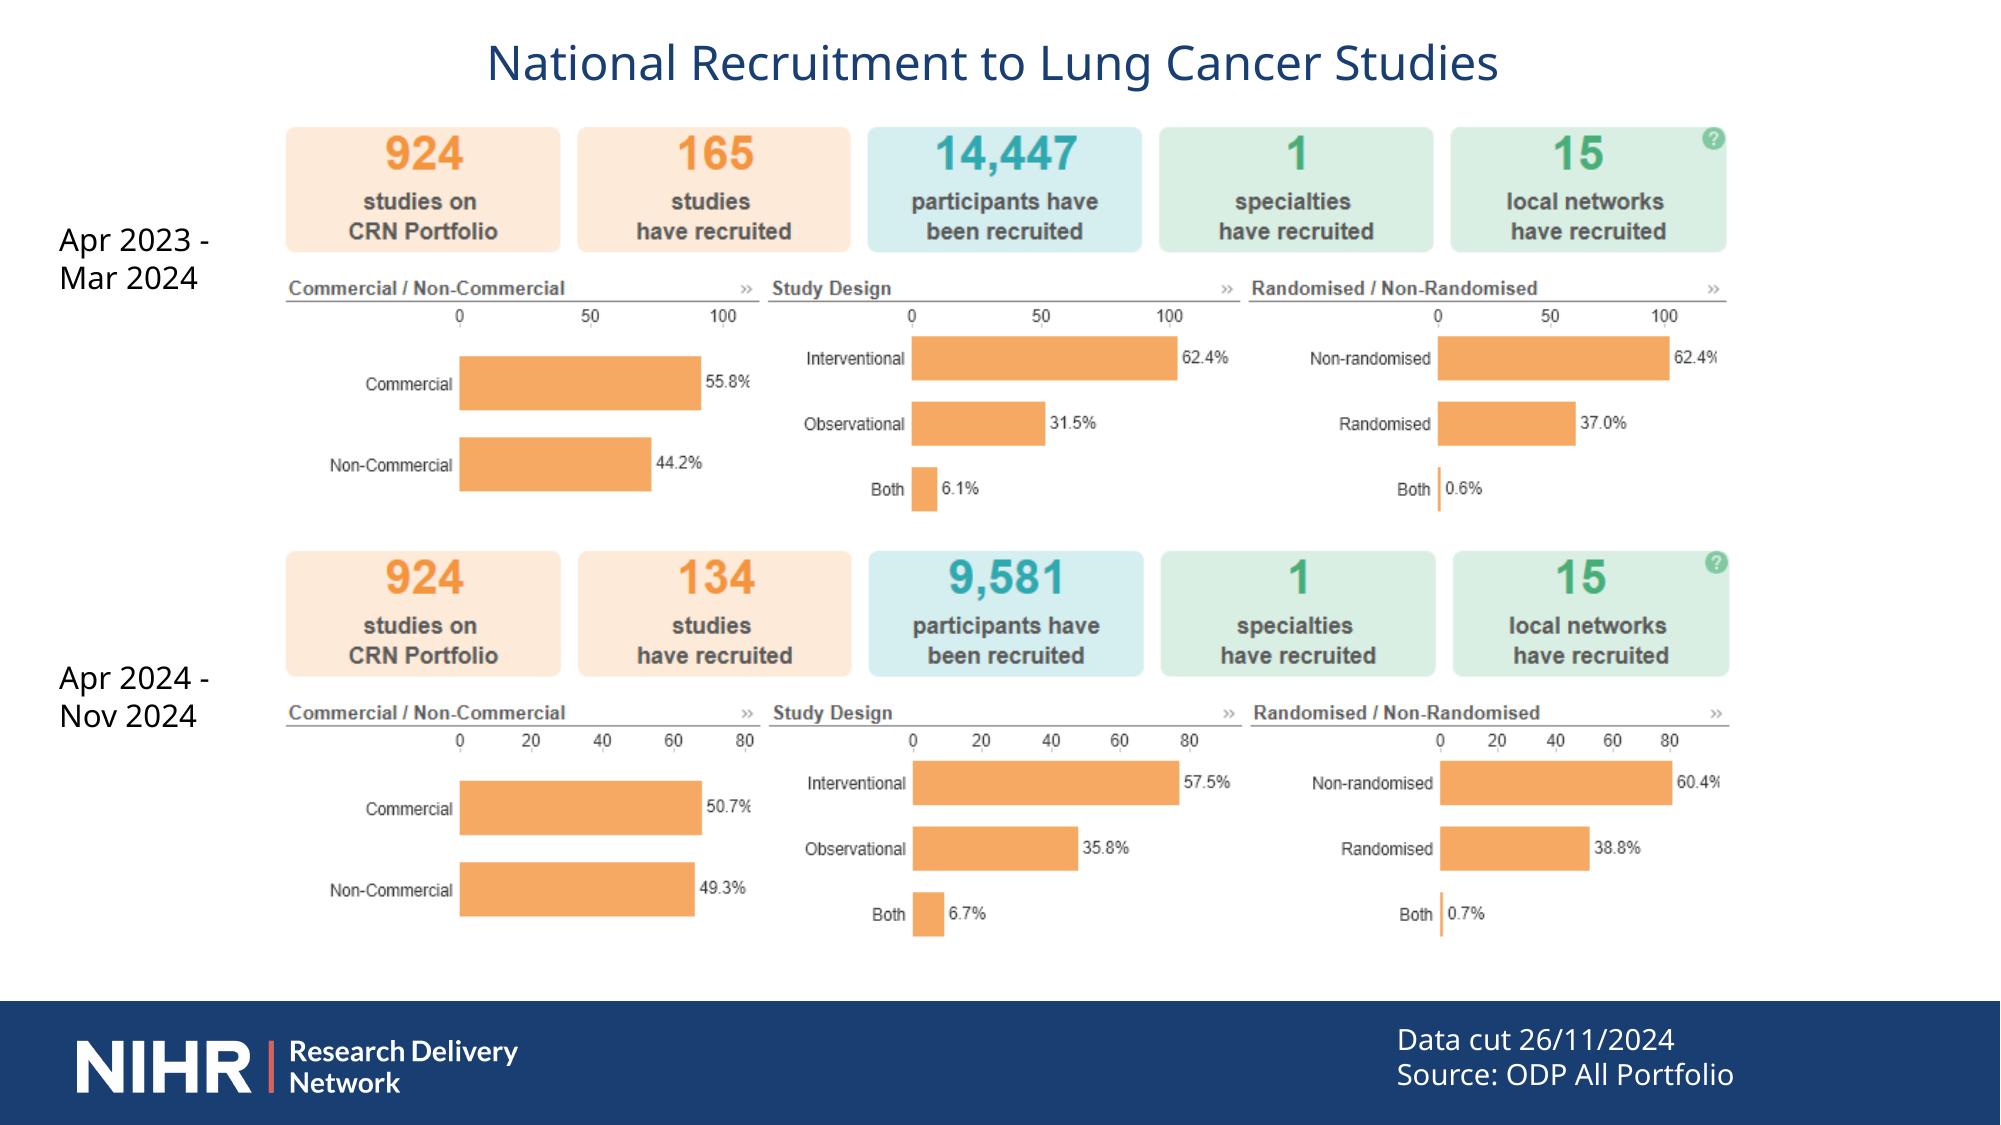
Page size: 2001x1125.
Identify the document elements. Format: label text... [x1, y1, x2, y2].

picture [77, 1040, 518, 1093]
text_box Apr 2023 - Mar 2024 [44, 205, 255, 311]
text_box Data cut 26/11/2024 Source: ODP All Portfolio [1381, 1005, 1848, 1106]
picture [279, 544, 1741, 951]
text_box National Recruitment to Lung Cancer Studies [335, 17, 1665, 105]
text_box Apr 2024 - Nov 2024 [44, 643, 255, 749]
picture [279, 113, 1741, 531]
